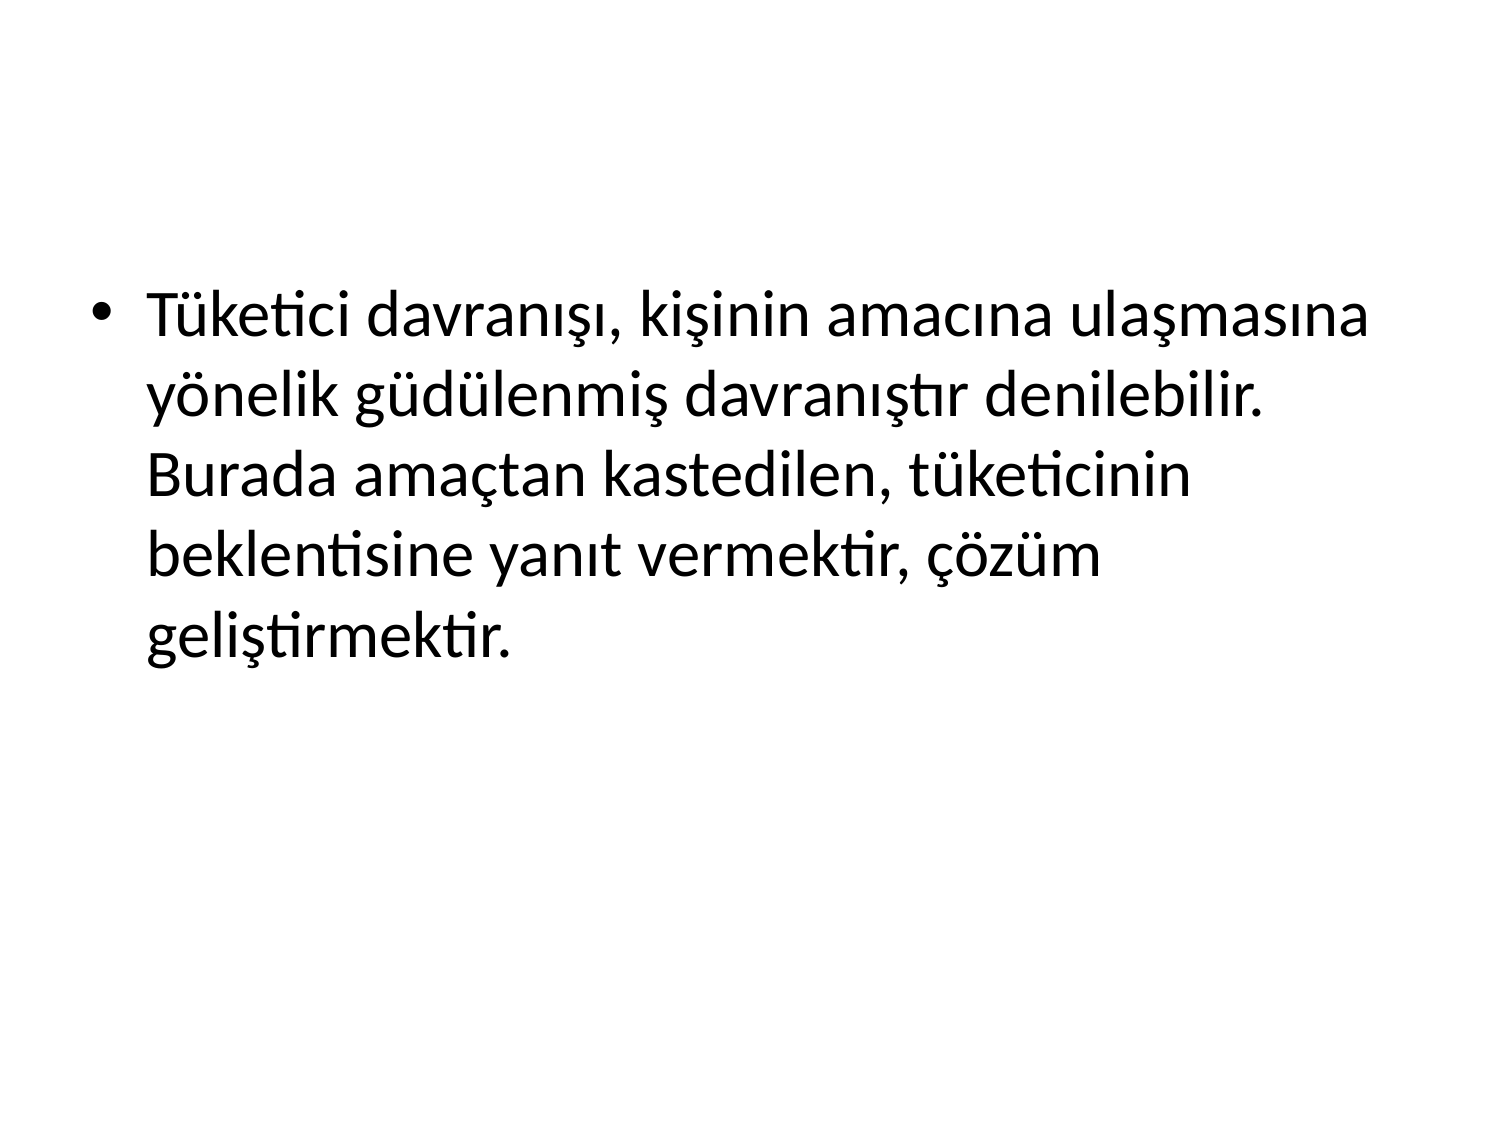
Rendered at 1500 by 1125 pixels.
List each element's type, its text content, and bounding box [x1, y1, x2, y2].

list Tüketici davranışı, kişinin amacına ulaşmasına yönelik güdülenmiş davranıştır denilebilir. Burada amaçtan kastedilen, tüketicinin beklentisine yanıt vermektir, çözüm geliştirmektir. [75, 262, 1425, 1005]
